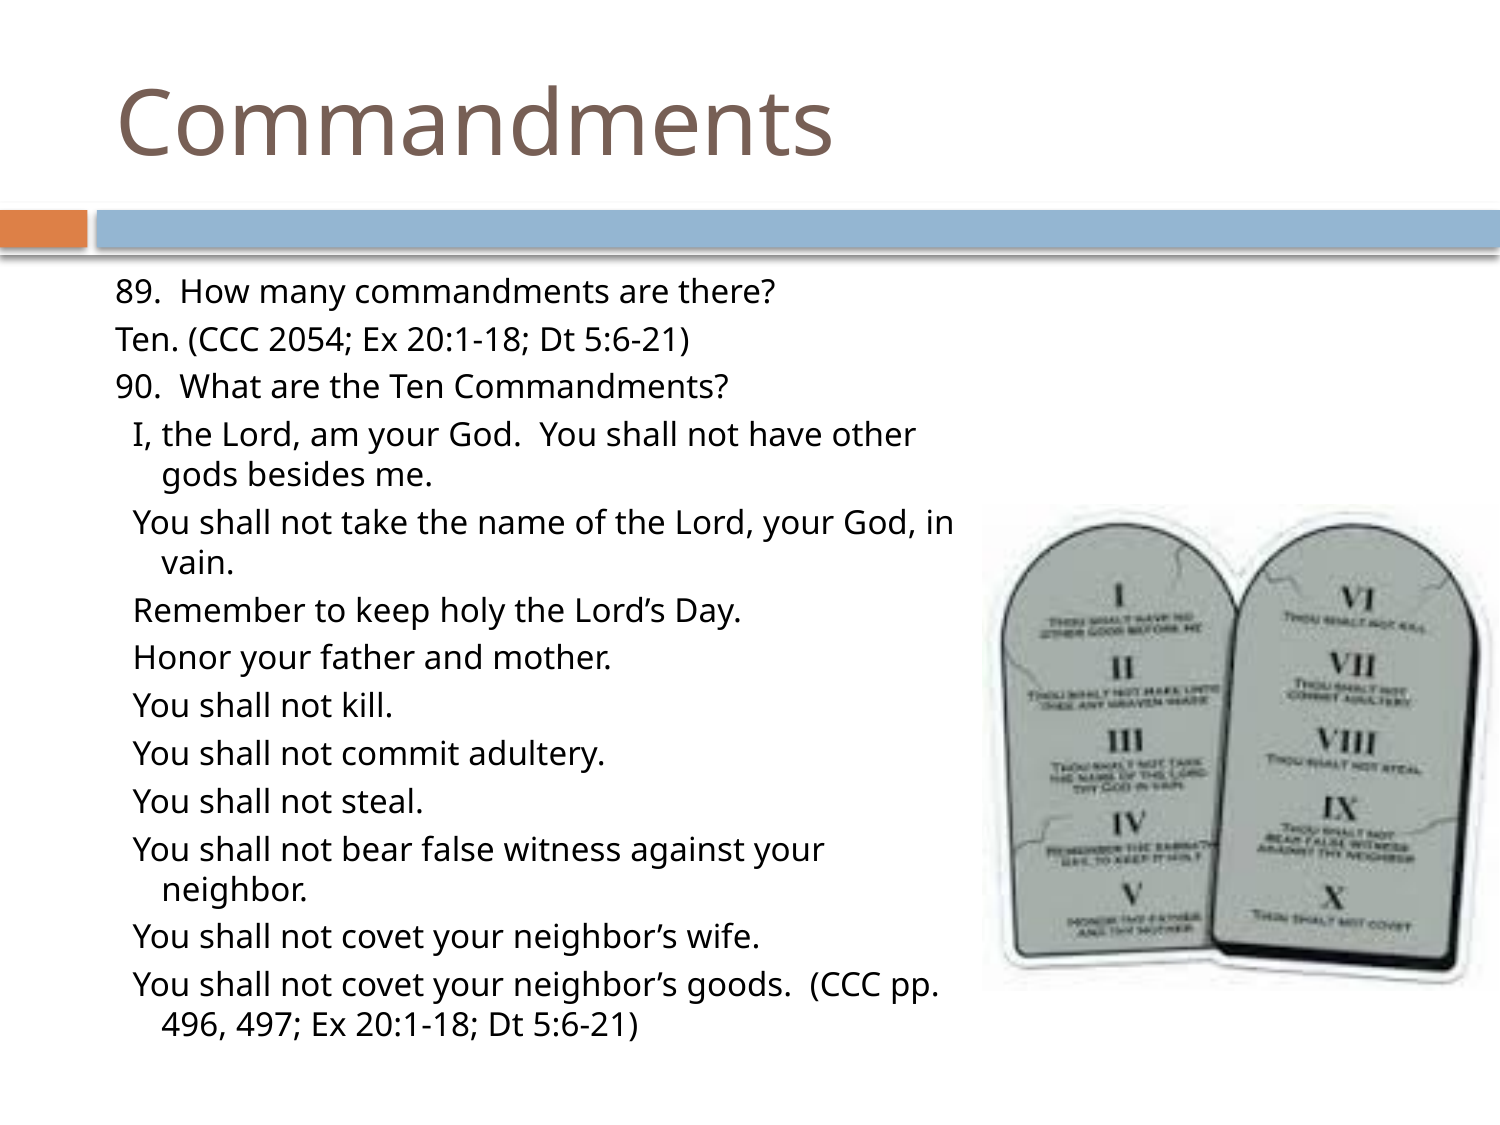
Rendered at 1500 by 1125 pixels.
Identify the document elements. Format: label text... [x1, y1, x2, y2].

title Commandments [100, 37, 1438, 200]
list 89. How many commandments are there? Ten. (CCC 2054; Ex 20:1-18; Dt 5:6-21) 90. What are the Ten Commandments? I, the Lord, am your God. You shall not have other gods besides me. You shall not take the name of the Lord, your God, in vain. Remember to keep holy the Lord’s Day. Honor your father and mother. You shall not kill. You shall not commit adultery. You shall not steal. You shall not bear false witness against your neighbor. You shall not covet your neighbor’s wife. You shall not covet your neighbor’s goods. (CCC pp. 496, 497; Ex 20:1-18; Dt 5:6-21) [100, 262, 983, 1057]
picture [981, 504, 1499, 991]
